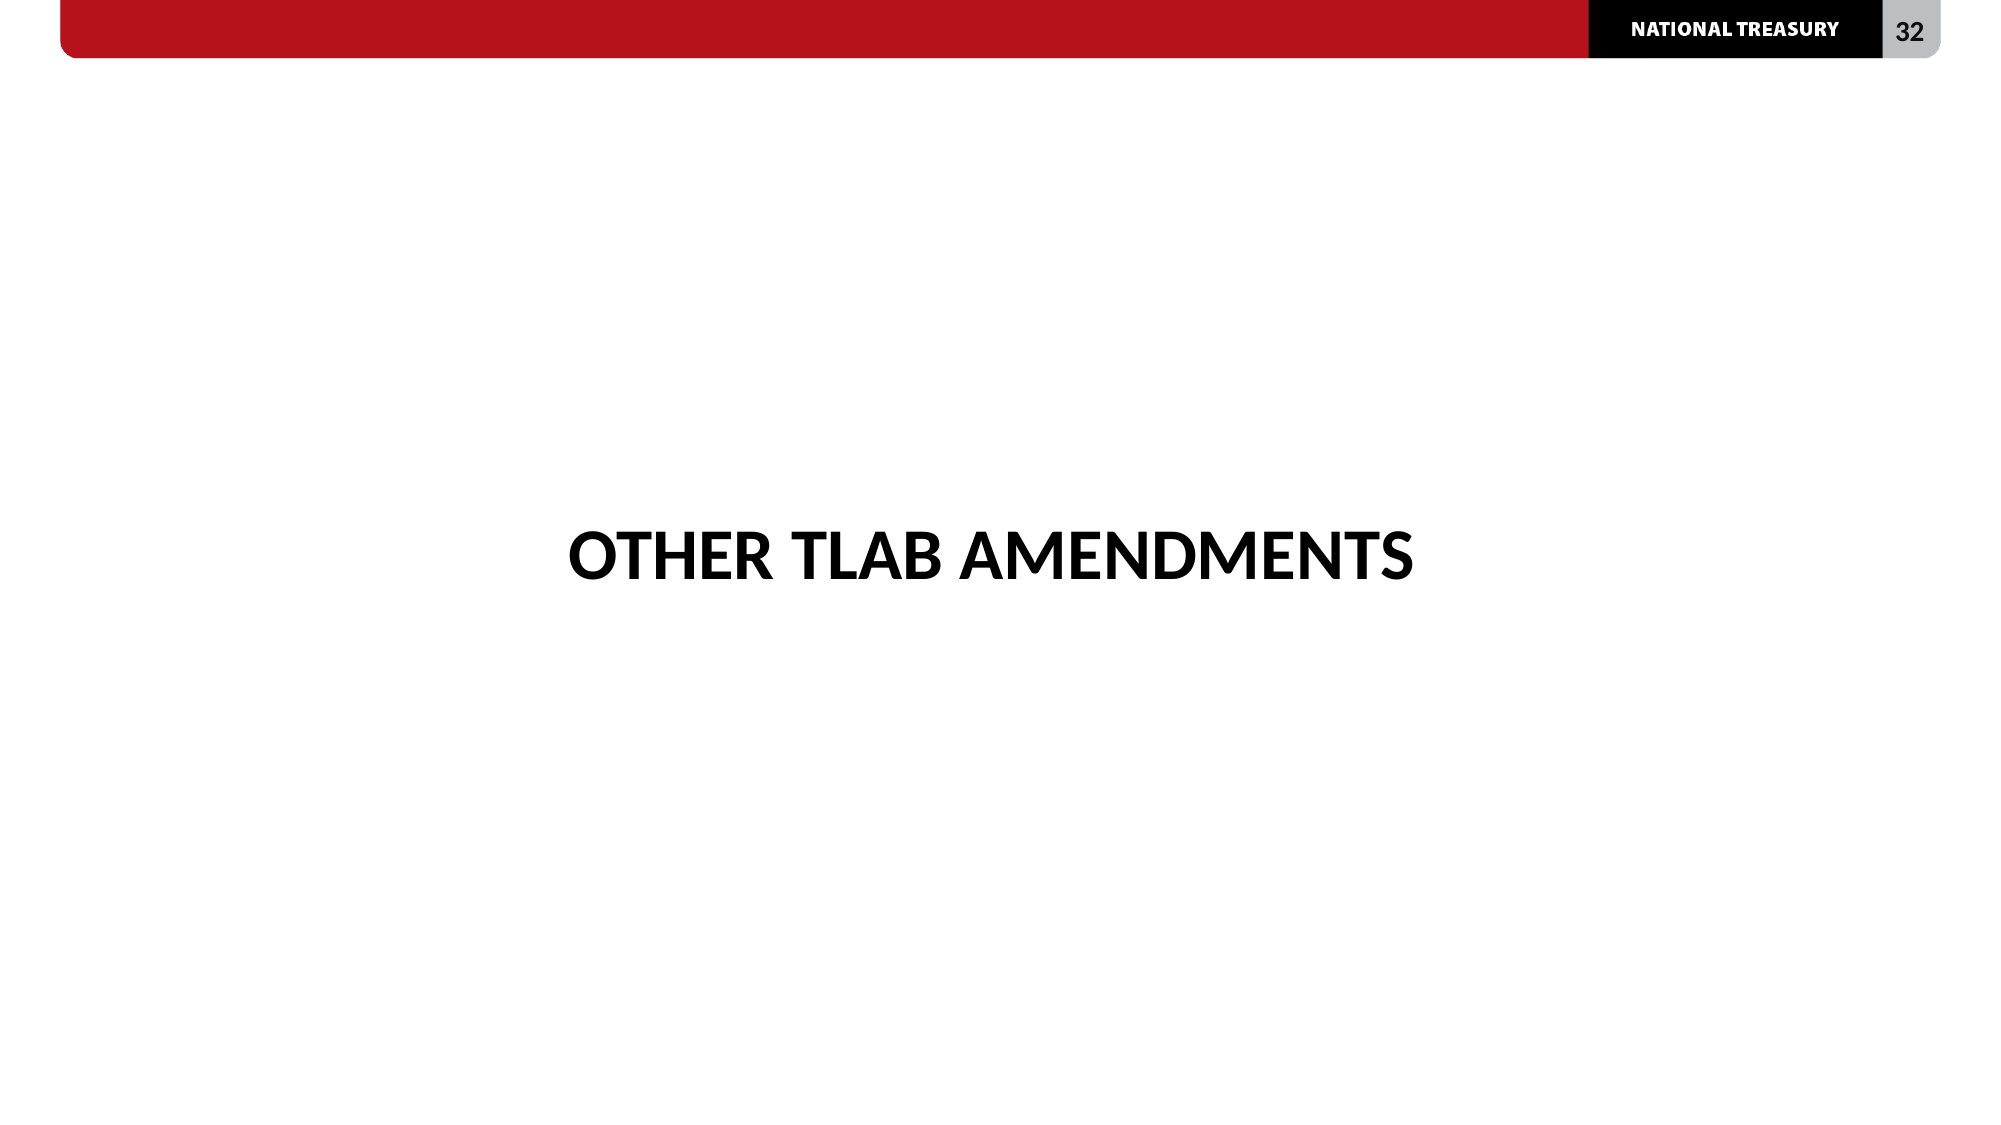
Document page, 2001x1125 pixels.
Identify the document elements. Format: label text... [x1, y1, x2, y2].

picture [1, 0, 1999, 1125]
title OTHER TLAB AMENDMENTS [44, 488, 1956, 637]
